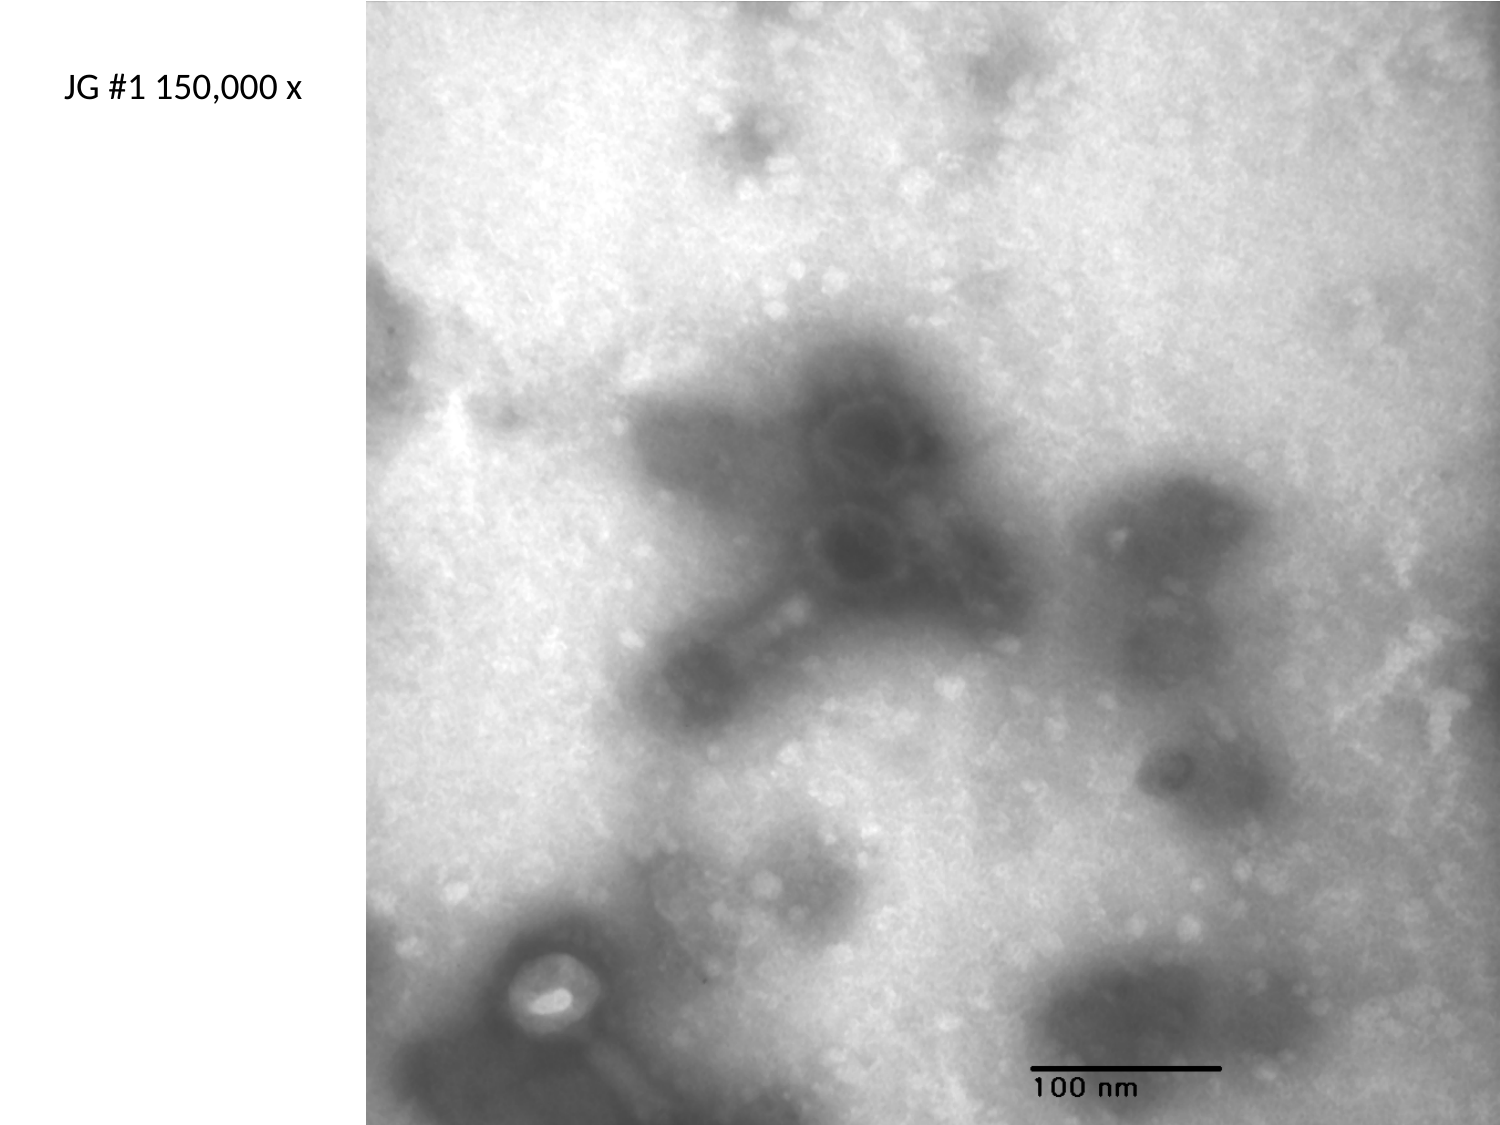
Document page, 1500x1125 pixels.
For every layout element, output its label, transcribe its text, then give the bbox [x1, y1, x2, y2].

text_box JG #1 150,000 x [49, 54, 318, 114]
picture [365, 1, 1500, 1125]
